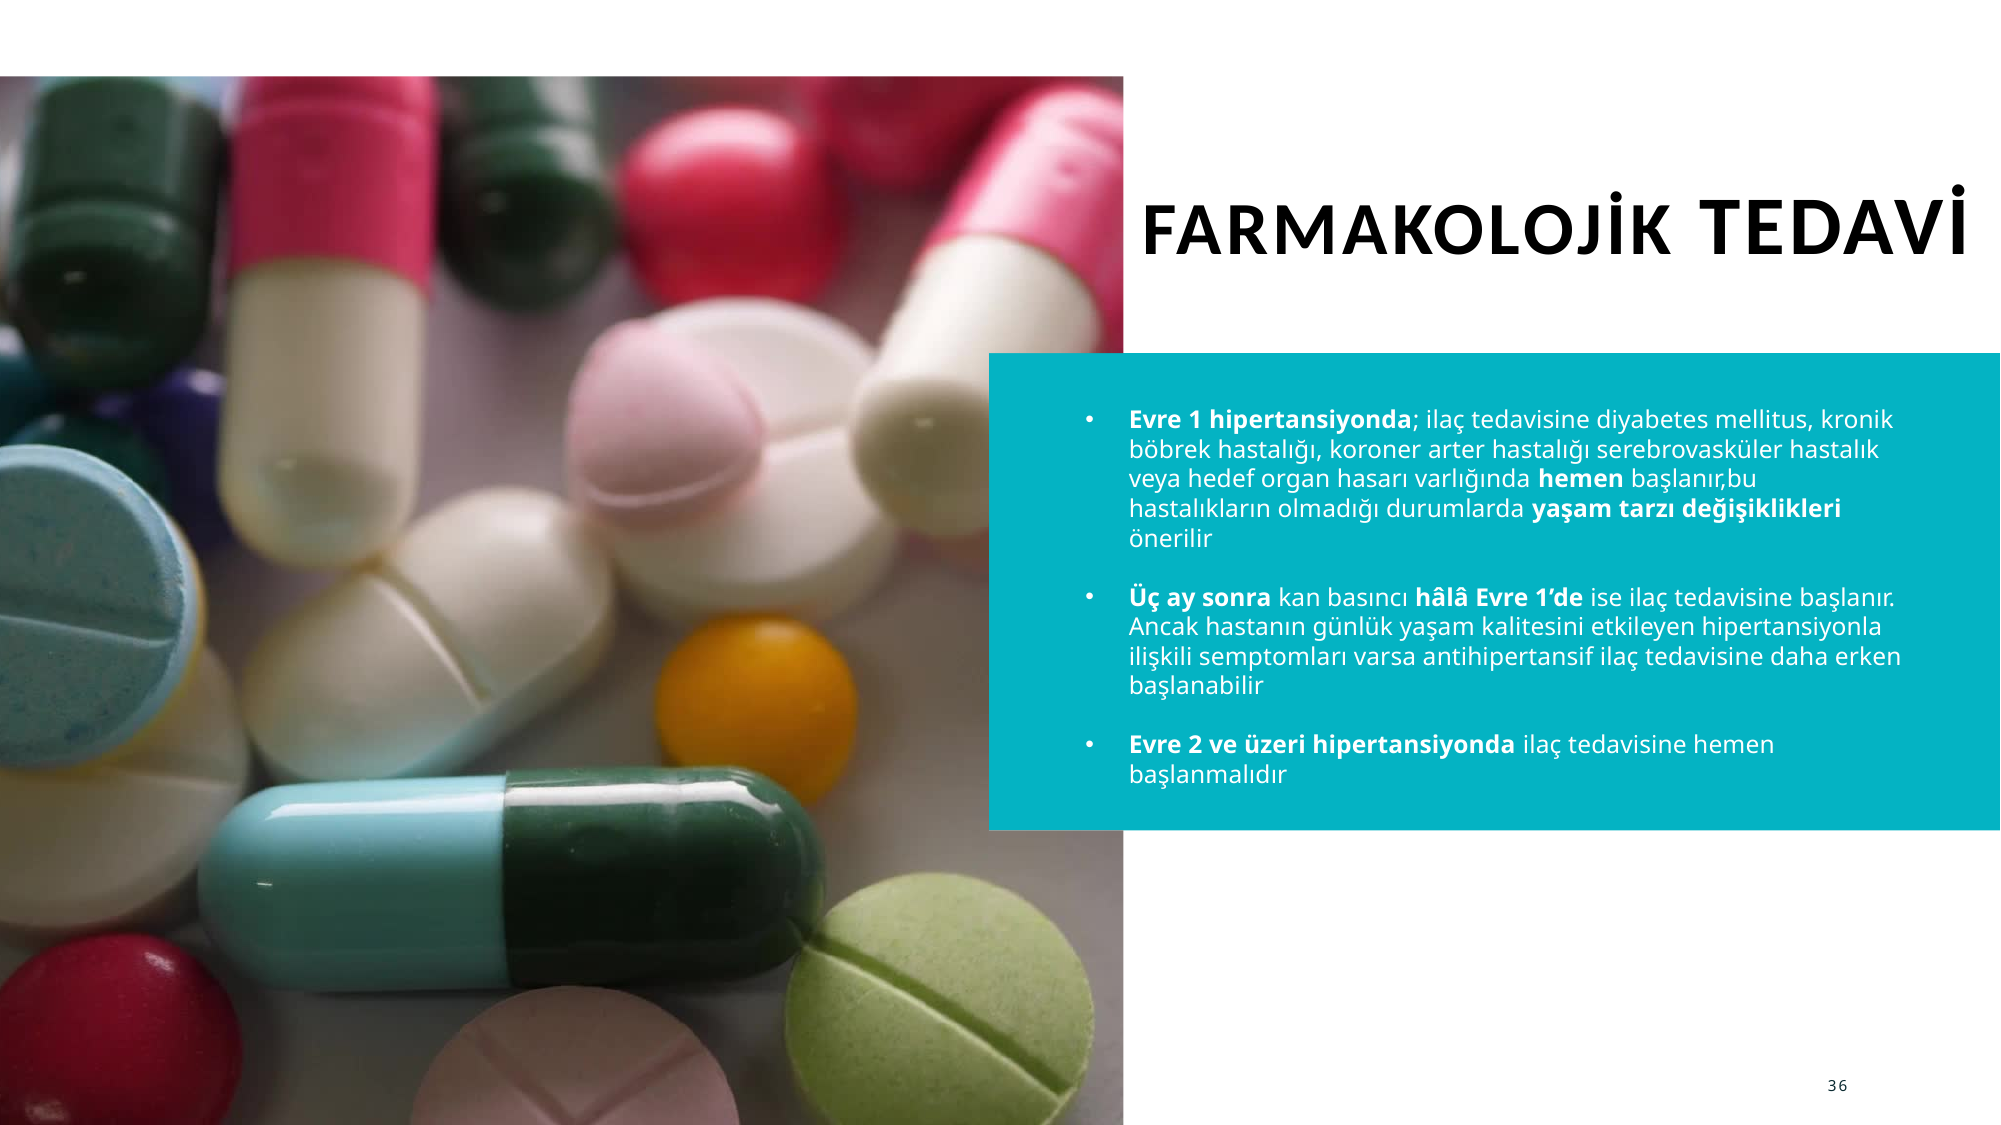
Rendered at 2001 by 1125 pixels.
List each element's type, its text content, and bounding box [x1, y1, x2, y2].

title Farmakolojik tedavi [1124, 148, 2000, 313]
text_box Evre 1 hipertansiyonda; ilaç tedavisine diyabetes mellitus, kronik böbrek hastalığı, koroner arter hastalığı serebrovasküler hastalık veya hedef organ hasarı varlığında hemen başlanır,bu hastalıkların olmadığı durumlarda yaşam tarzı değişiklikleri önerilir Üç ay sonra kan basıncı hâlâ Evre 1’de ise ilaç tedavisine başlanır. Ancak hastanın günlük yaşam kalitesini etkileyen hipertansiyonla ilişkili semptomları varsa antihipertansif ilaç tedavisine daha erken başlanabilir Evre 2 ve üzeri hipertansiyonda ilaç tedavisine hemen başlanmalıdır [1124, 396, 1919, 797]
slide_number 36 [1412, 1068, 1863, 1103]
picture [0, 76, 1124, 1125]
